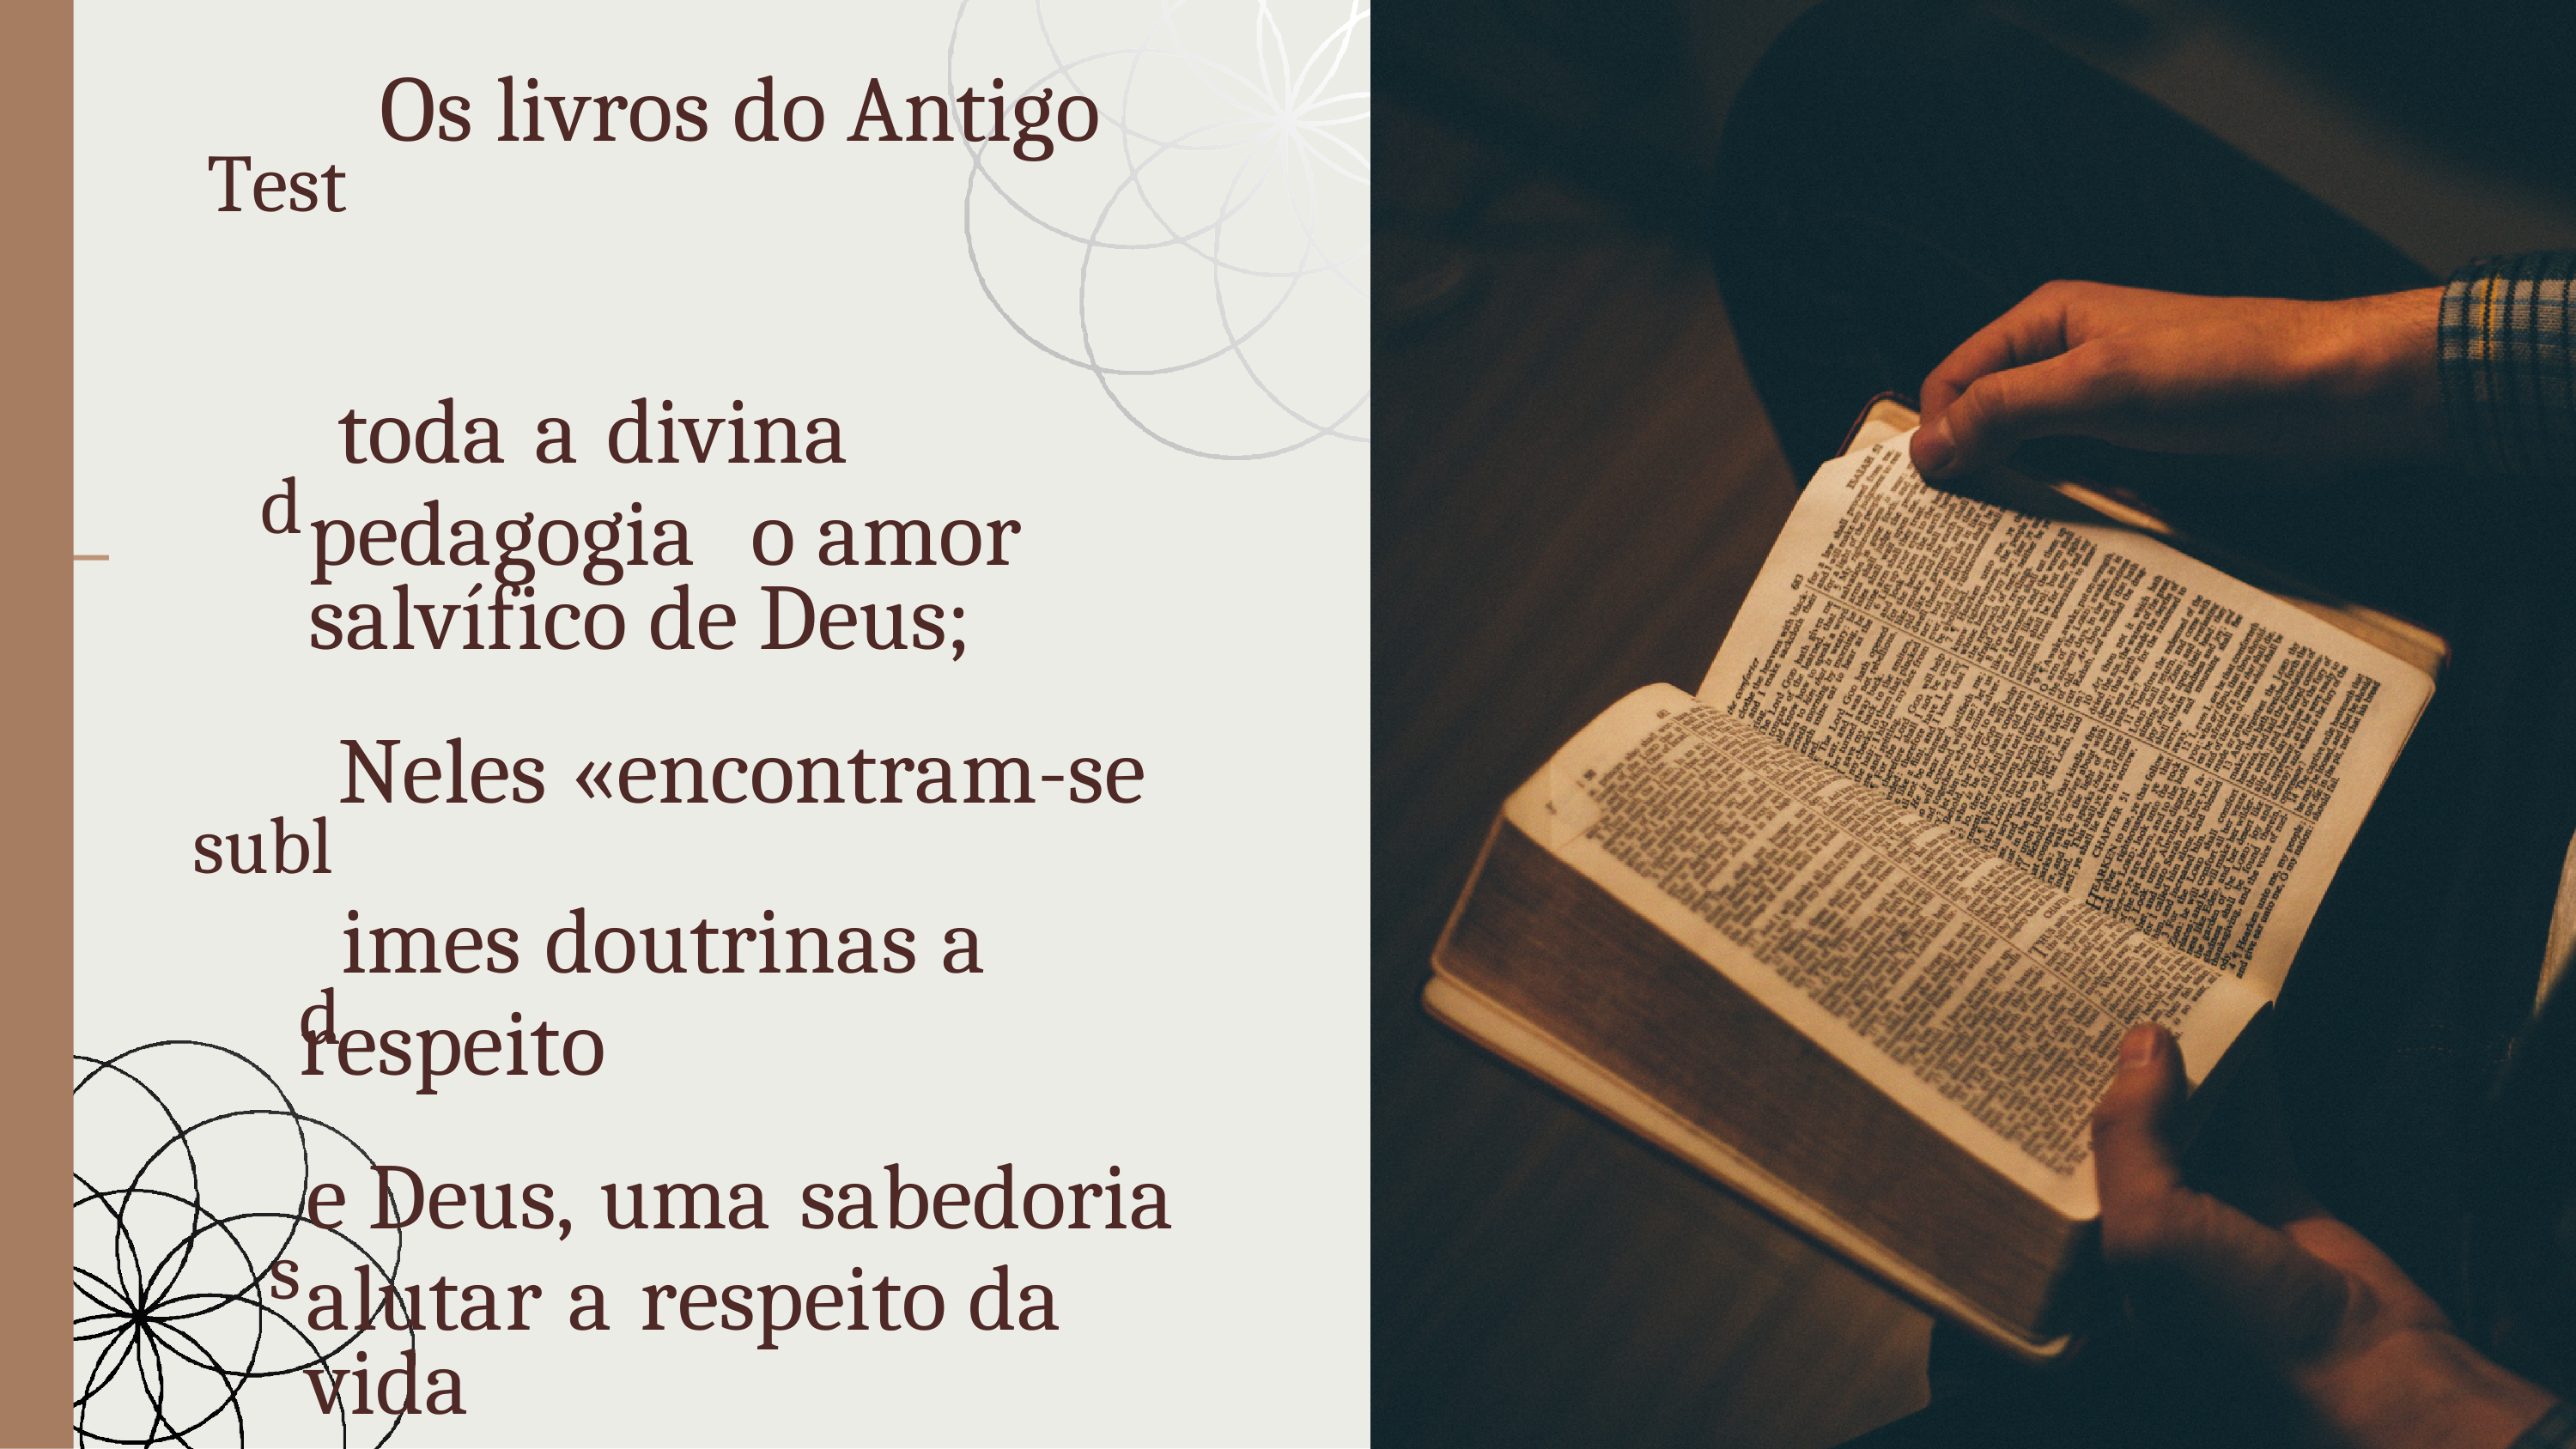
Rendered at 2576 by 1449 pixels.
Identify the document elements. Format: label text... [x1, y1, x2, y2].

text_box Test Os livros do Antigo de amento dão testemunho d toda a divina pedagogia o amor salvífico de Deus; sublNeles «encontram-se dimes doutrinas a respeito s e Deus, uma sabedoria alutar a respeito da vida a humana, bem como dmiráveis tesouros de Neles, empreces»; o mistério suma, está latente da nossa salvação. [176, 126, 1306, 1449]
picture [74, 1040, 176, 1449]
picture [948, 0, 2576, 1449]
